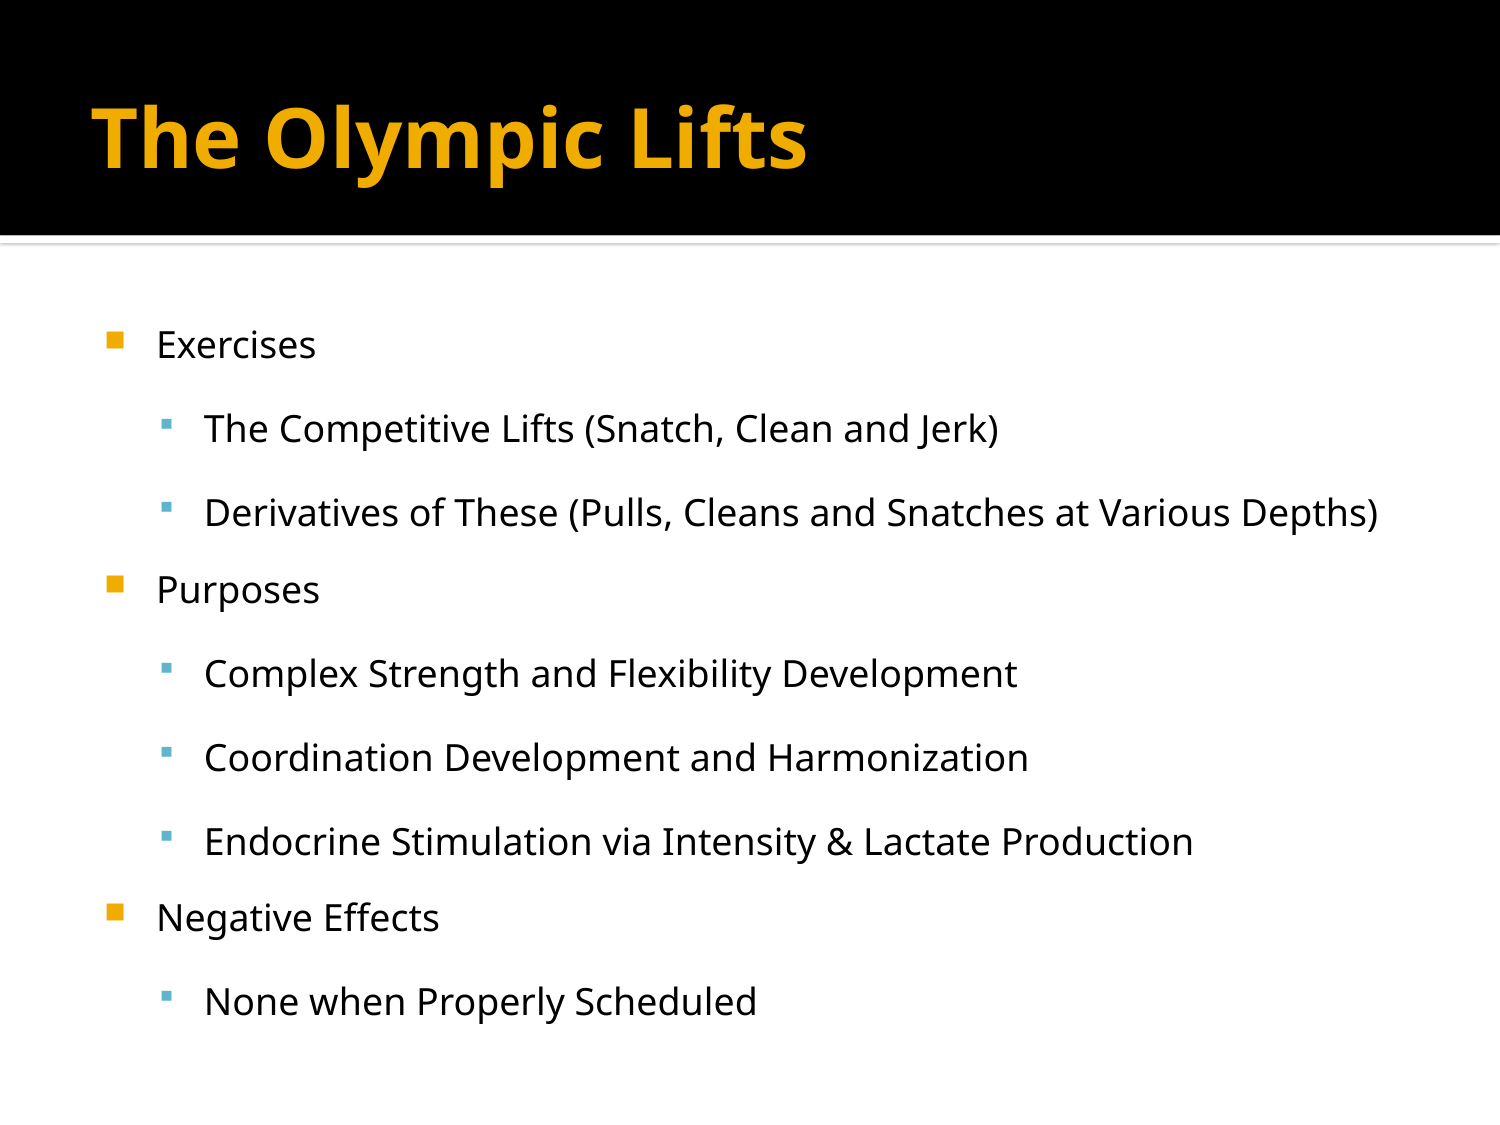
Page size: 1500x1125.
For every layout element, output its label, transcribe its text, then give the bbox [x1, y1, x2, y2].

list Exercises The Competitive Lifts (Snatch, Clean and Jerk) Derivatives of These (Pulls, Cleans and Snatches at Various Depths) Purposes Complex Strength and Flexibility Development Coordination Development and Harmonization Endocrine Stimulation via Intensity & Lactate Production Negative Effects None when Properly Scheduled [75, 275, 1425, 1088]
title The Olympic Lifts [75, 45, 1425, 225]
